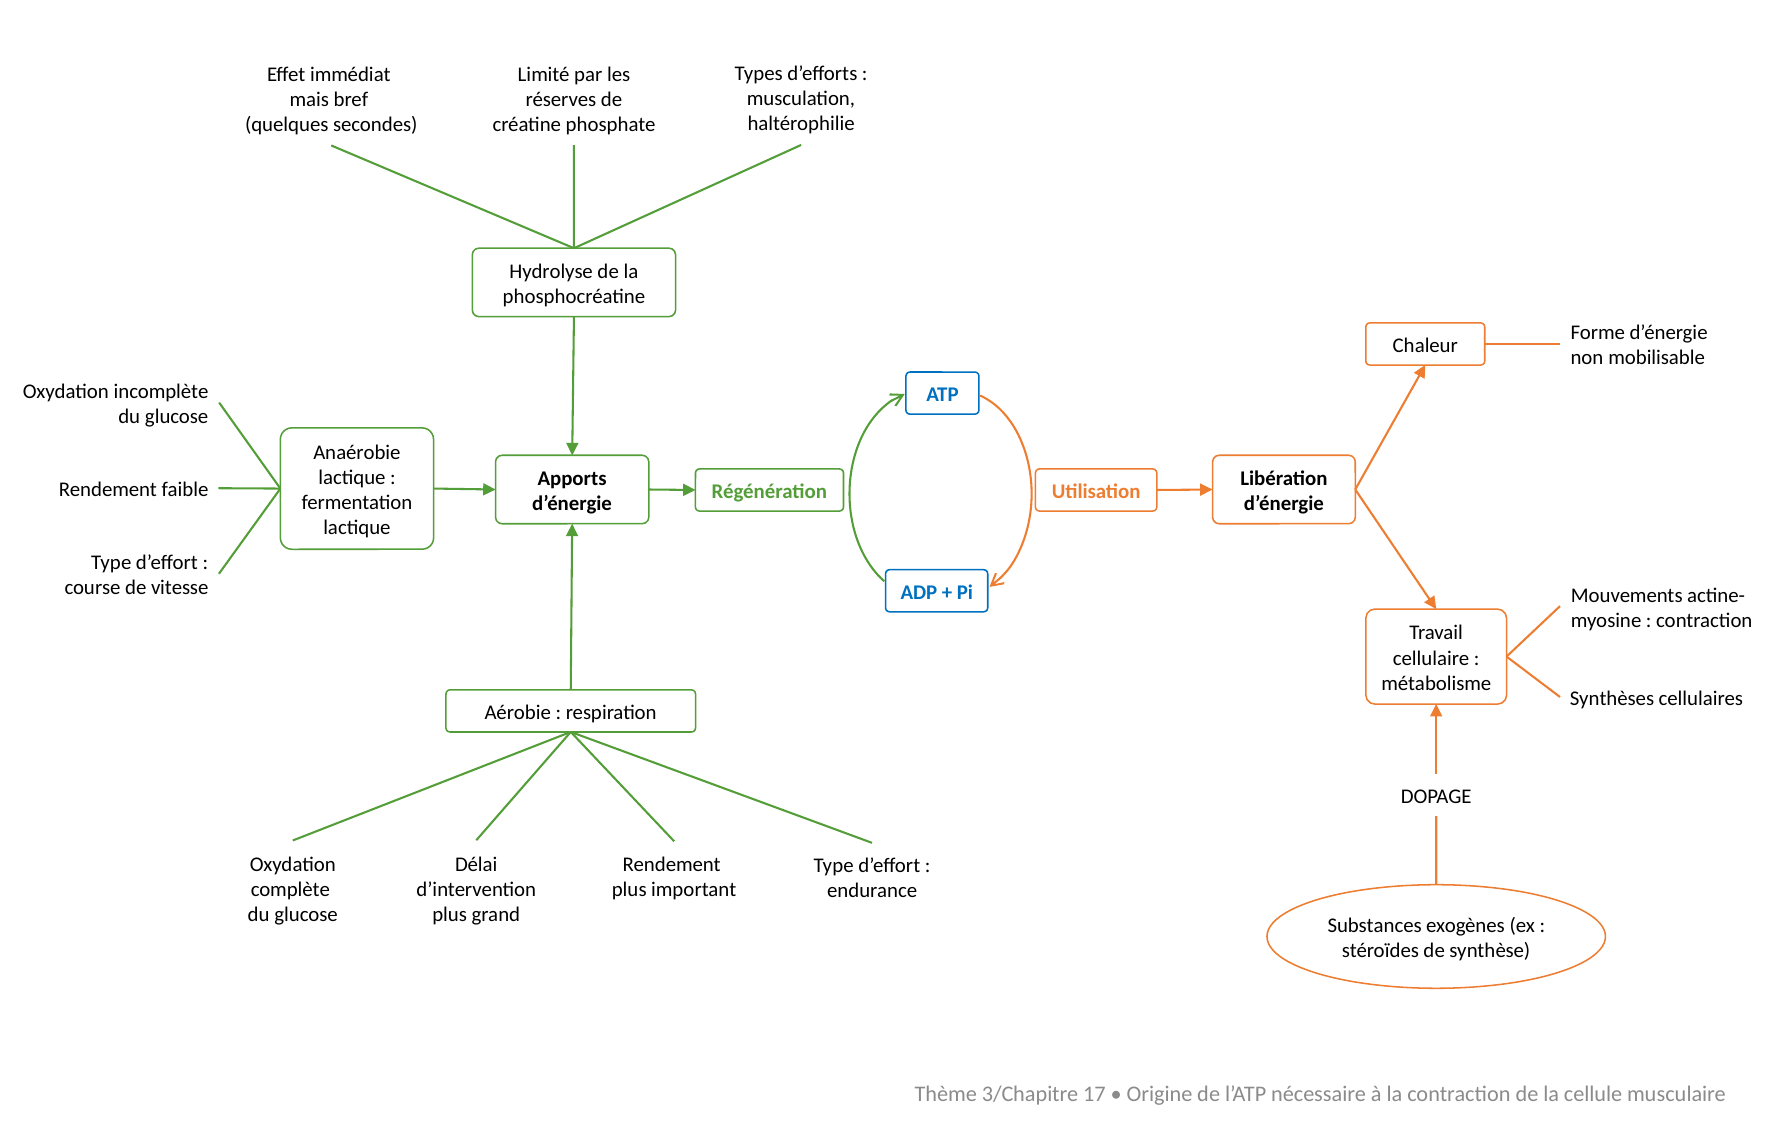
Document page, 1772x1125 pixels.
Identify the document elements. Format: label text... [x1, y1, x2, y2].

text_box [1506, 606, 1560, 656]
footer Thème 3/Chapitre 17 • Origine de l’ATP nécessaire à la contraction de la cellule musculaire [0, 1071, 1772, 1125]
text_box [1355, 365, 1426, 489]
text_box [331, 146, 573, 248]
text_box Oxydation complète du glucose [221, 840, 365, 936]
text_box Hydrolyse de la phosphocréatine [472, 248, 676, 317]
text_box Aérobie : respiration [445, 689, 696, 732]
text_box Libération d’énergie [1212, 455, 1355, 524]
text_box ATP [905, 371, 979, 415]
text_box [1506, 656, 1560, 697]
text_box Rendement faible [37, 467, 219, 510]
text_box Substances exogènes (ex : stéroïdes de synthèse) [1265, 883, 1607, 990]
text_box Synthèses cellulaires [1559, 675, 1761, 719]
text_box Limité par les réserves de créatine phosphate [478, 50, 670, 146]
text_box Types d’efforts : musculation, haltérophilie [718, 49, 884, 146]
text_box Utilisation [1035, 468, 1157, 512]
text_box Type d’effort : course de vitesse [37, 539, 219, 609]
text_box Travail cellulaire : métabolisme [1365, 609, 1507, 705]
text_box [570, 732, 872, 843]
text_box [476, 732, 570, 840]
text_box Chaleur [1365, 322, 1485, 366]
text_box [957, 395, 1033, 587]
text_box Rendement plus important [588, 843, 760, 910]
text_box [573, 145, 802, 248]
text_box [219, 402, 281, 488]
text_box Oxydation incomplète du glucose [10, 368, 220, 437]
text_box Apports d’énergie [495, 455, 649, 524]
text_box Régénération [695, 468, 844, 512]
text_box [1355, 489, 1437, 609]
text_box Anaérobie lactique : fermentation lactique [281, 427, 434, 550]
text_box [218, 488, 281, 574]
text_box [848, 393, 924, 582]
text_box Effet immédiat mais bref (quelques secondes) [232, 50, 430, 146]
text_box ADP + Pi [885, 569, 988, 612]
text_box Délai d’intervention plus grand [390, 840, 563, 936]
text_box Forme d’énergie non mobilisable [1559, 309, 1730, 379]
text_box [292, 732, 476, 840]
text_box Type d’effort : endurance [786, 842, 958, 912]
text_box Mouvements actine-myosine : contraction [1560, 571, 1772, 641]
text_box DOPAGE [1358, 774, 1515, 817]
